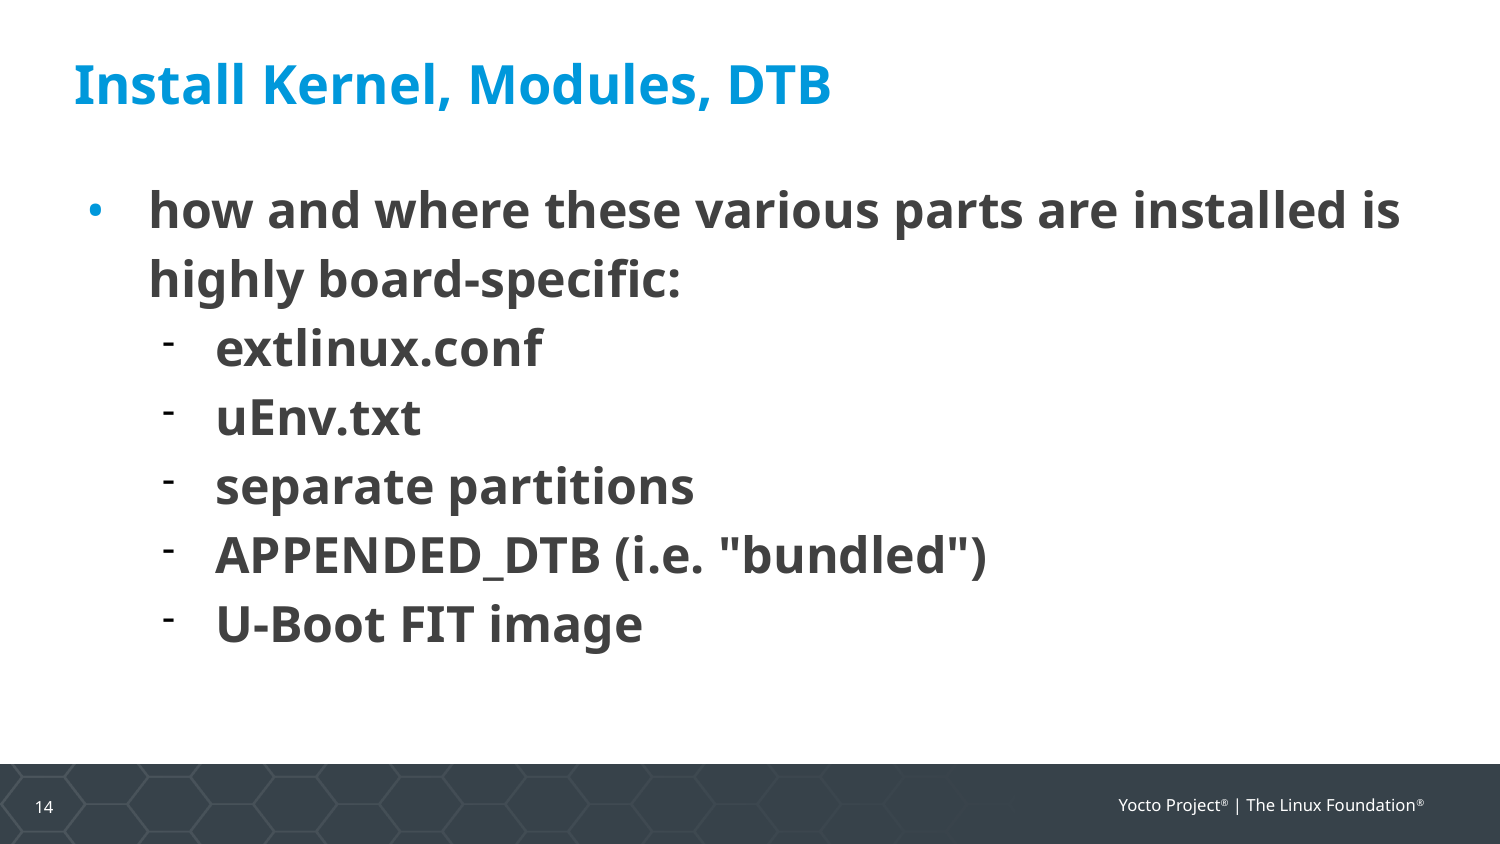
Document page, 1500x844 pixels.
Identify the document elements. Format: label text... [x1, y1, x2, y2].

text_box Install Kernel, Modules, DTB [74, 50, 1424, 160]
text_box how and where these various parts are installed is highly board-specific: extlinux.conf uEnv.txt separate partitions APPENDED_DTB (i.e. "bundled") U-Boot FIT image [73, 169, 1425, 728]
picture [0, 0, 1500, 844]
